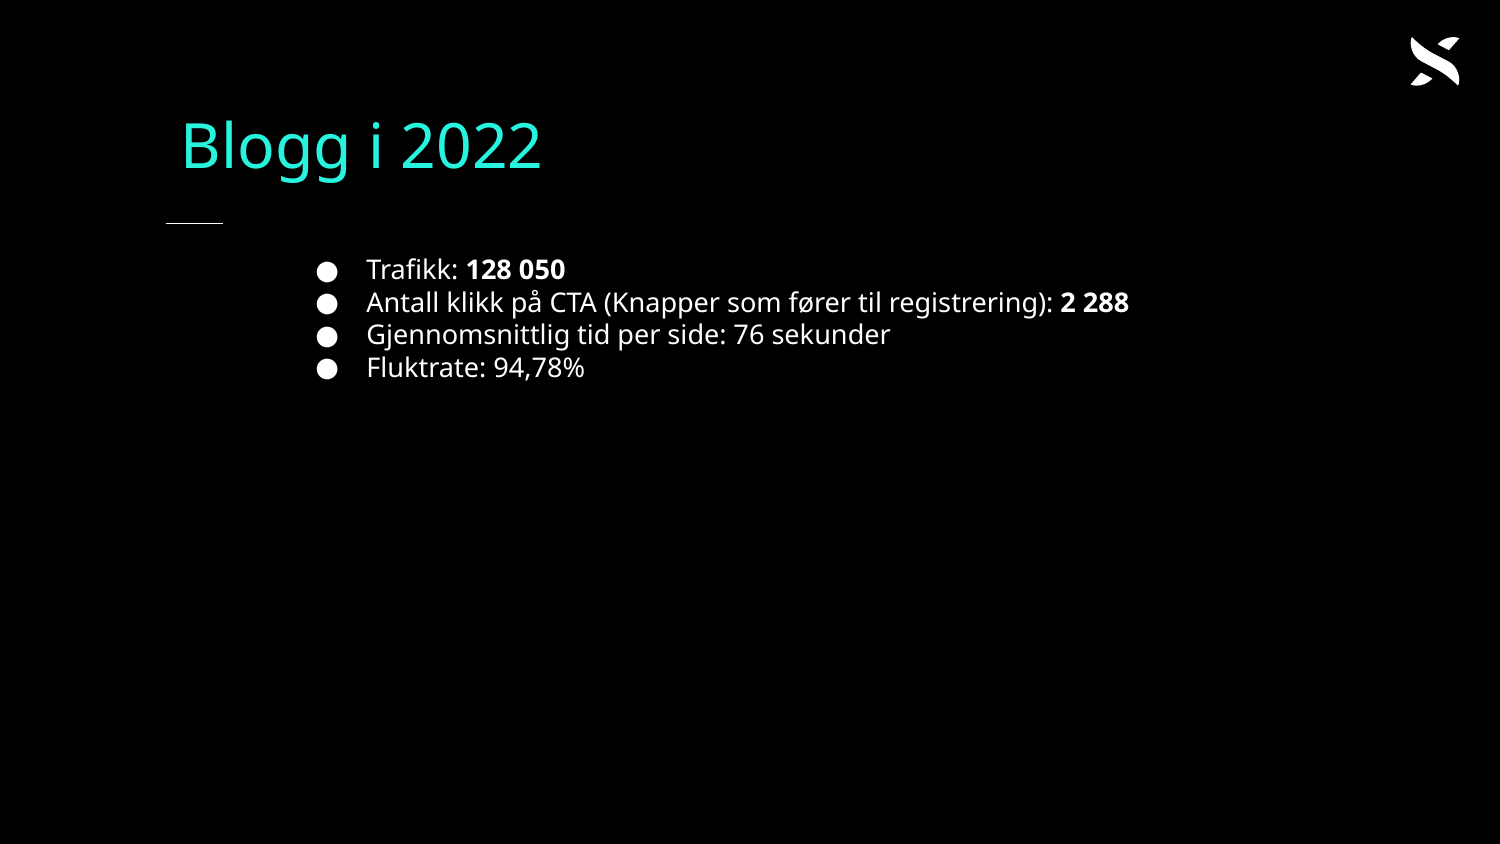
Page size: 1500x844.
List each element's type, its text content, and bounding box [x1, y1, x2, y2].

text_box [1408, 36, 1462, 86]
text_box Trafikk: 128 050 Antall klikk på CTA (Knapper som fører til registrering): 2 288 Gjennomsnittlig tid per side: 76 sekunder Fluktrate: 94,78% [276, 237, 1264, 398]
text_box Blogg i 2022 [165, 96, 1051, 191]
